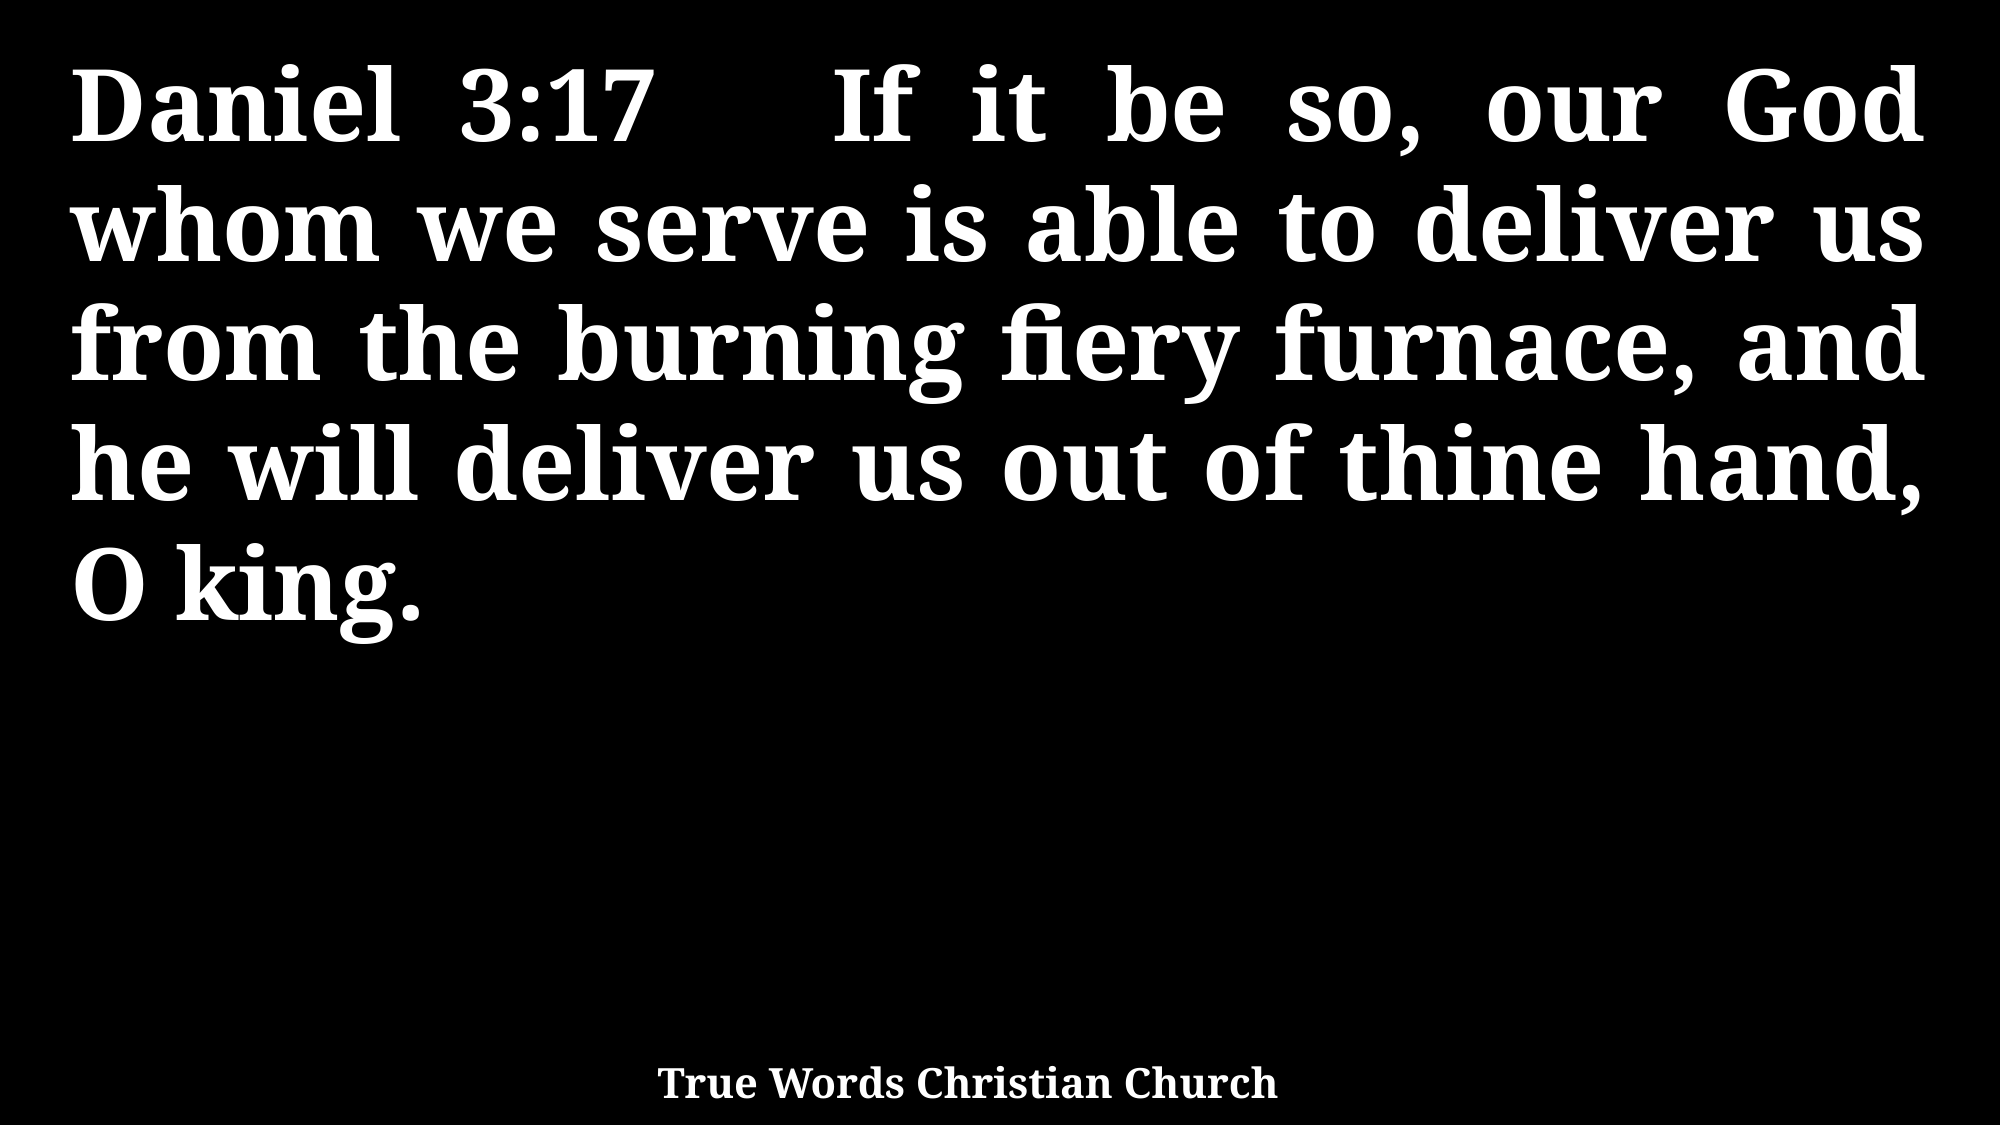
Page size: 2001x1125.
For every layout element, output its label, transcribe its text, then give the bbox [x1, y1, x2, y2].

text_box Daniel 3:17 If it be so, our God whom we serve is able to deliver us from the burning fiery furnace, and he will deliver us out of thine hand, O king. [55, 33, 1944, 649]
text_box True Words Christian Church [642, 1049, 1294, 1114]
